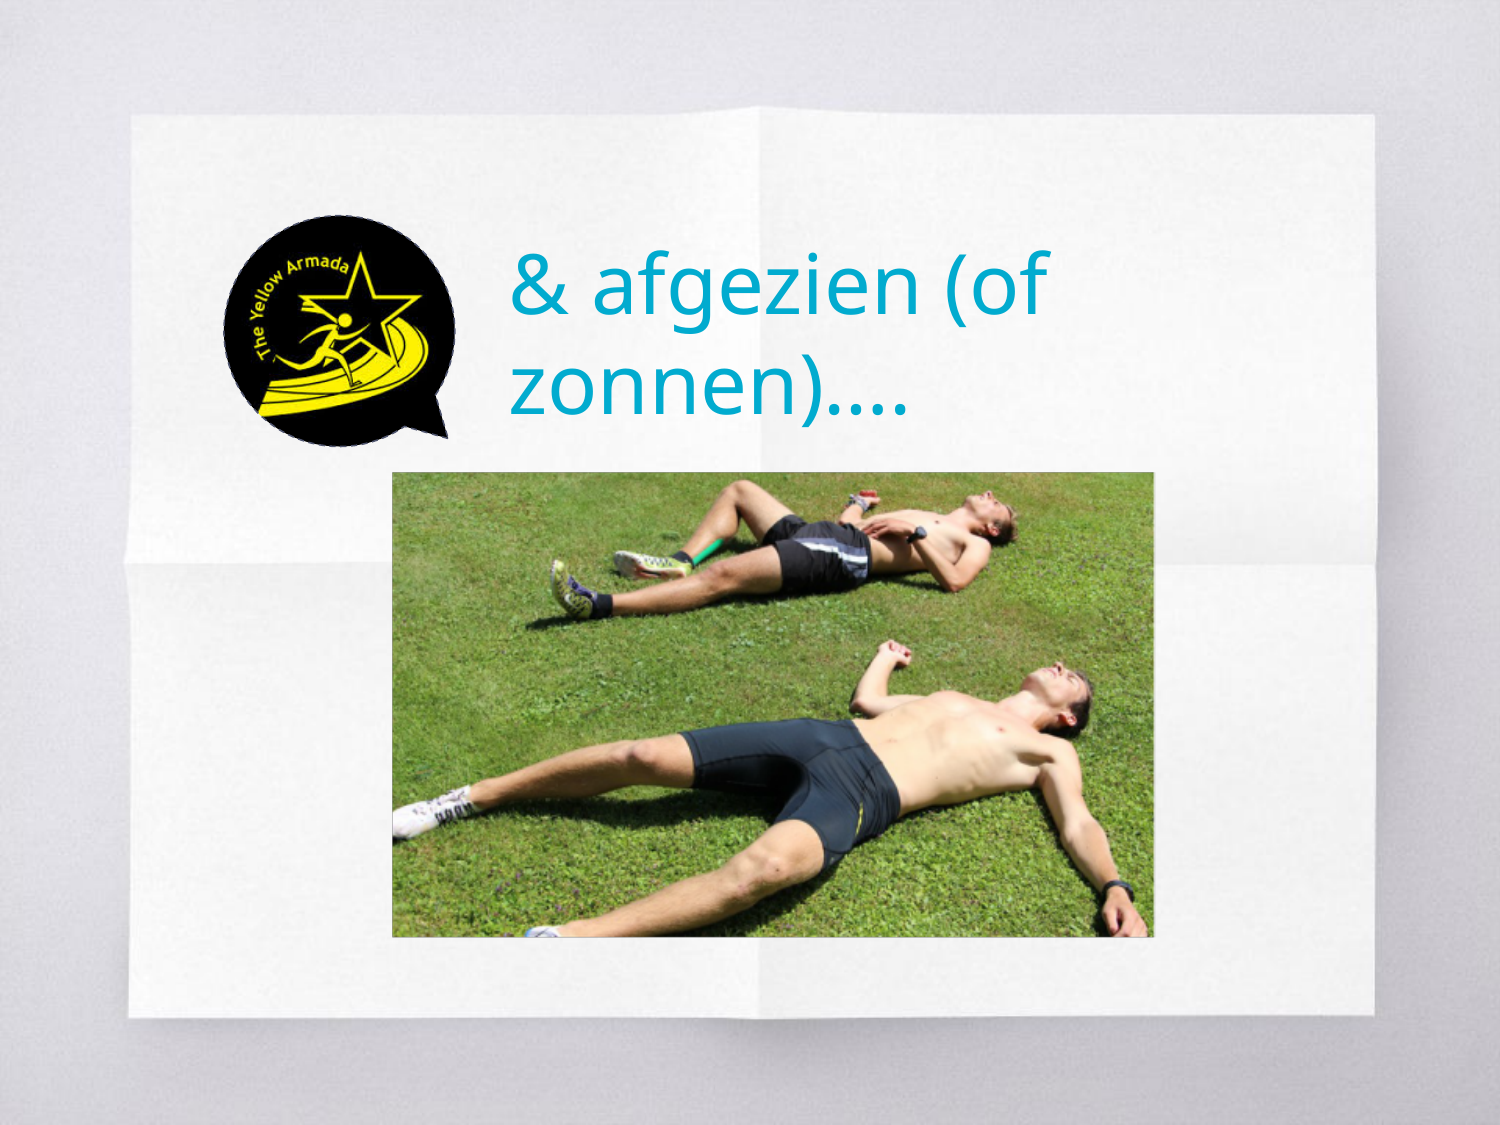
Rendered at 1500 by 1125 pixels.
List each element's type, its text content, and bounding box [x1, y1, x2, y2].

picture [0, 0, 1500, 1125]
title & afgezien (of zonnen)…. [493, 237, 1379, 447]
